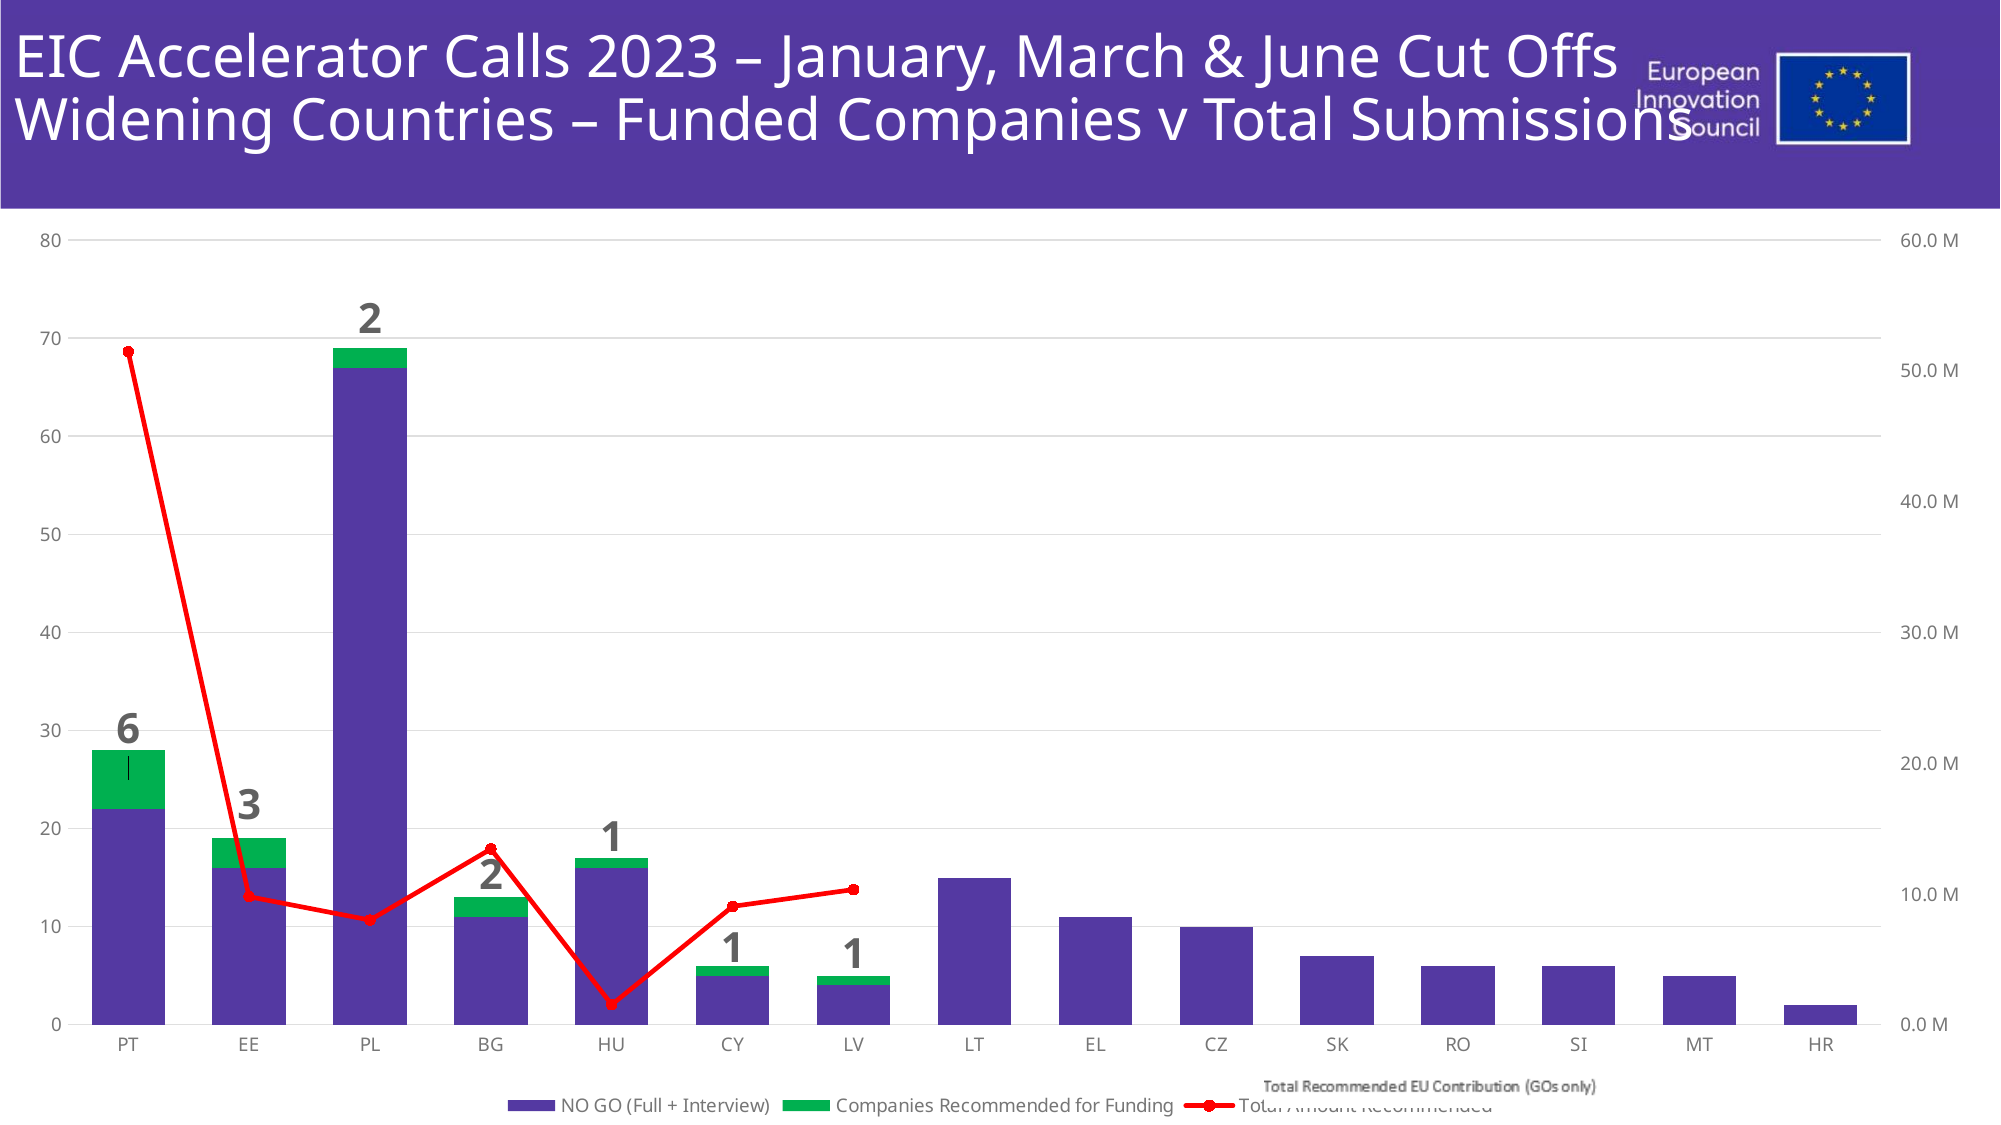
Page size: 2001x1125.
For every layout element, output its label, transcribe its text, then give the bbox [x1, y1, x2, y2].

text_box EIC Accelerator Calls 2023 – January, March & June Cut Offs Widening Countries – Funded Companies v Total Submissions [0, 20, 1854, 194]
chart [0, 208, 2000, 1125]
picture [0, 0, 2000, 208]
picture [1264, 1073, 1603, 1108]
